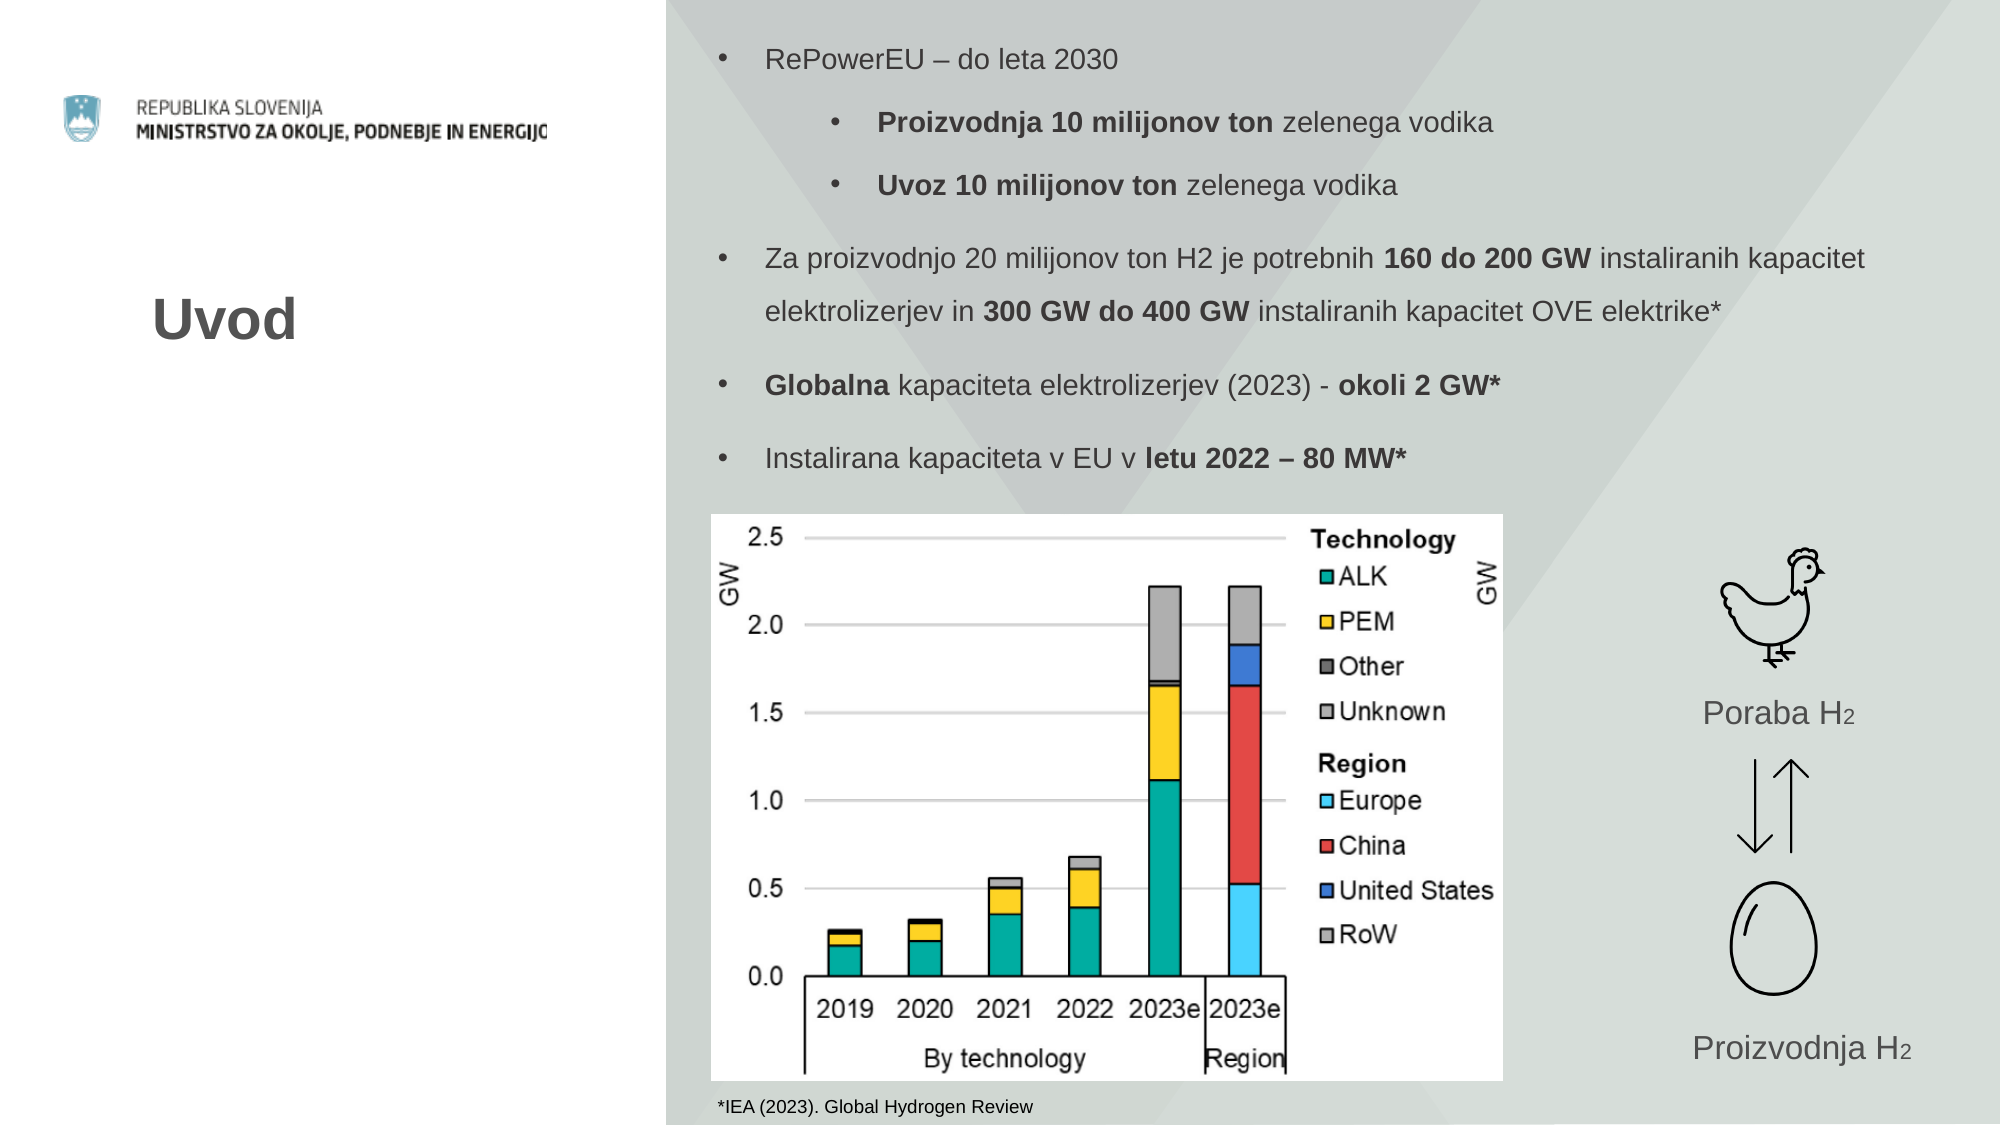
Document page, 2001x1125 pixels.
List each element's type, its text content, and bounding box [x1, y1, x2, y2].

picture [666, 0, 2000, 1125]
text_box Proizvodnja H2 [1677, 1019, 1959, 1075]
title Uvod [137, 281, 636, 516]
text_box Poraba H2 [1687, 683, 1898, 739]
list RePowerEU – do leta 2030 Proizvodnja 10 milijonov ton zelenega vodika Uvoz 10 milijonov ton zelenega vodika Za proizvodnjo 20 milijonov ton H2 je potrebnih 160 do 200 GW instaliranih kapacitet elektrolizerjev in 300 GW do 400 GW instaliranih kapacitet OVE elektrike* Globalna kapaciteta elektrolizerjev (2023) - okoli 2 GW* Instalirana kapaciteta v EU v letu 2022 – 80 MW* [702, 15, 1977, 515]
text_box *IEA (2023). Global Hydrogen Review [702, 1087, 1059, 1125]
